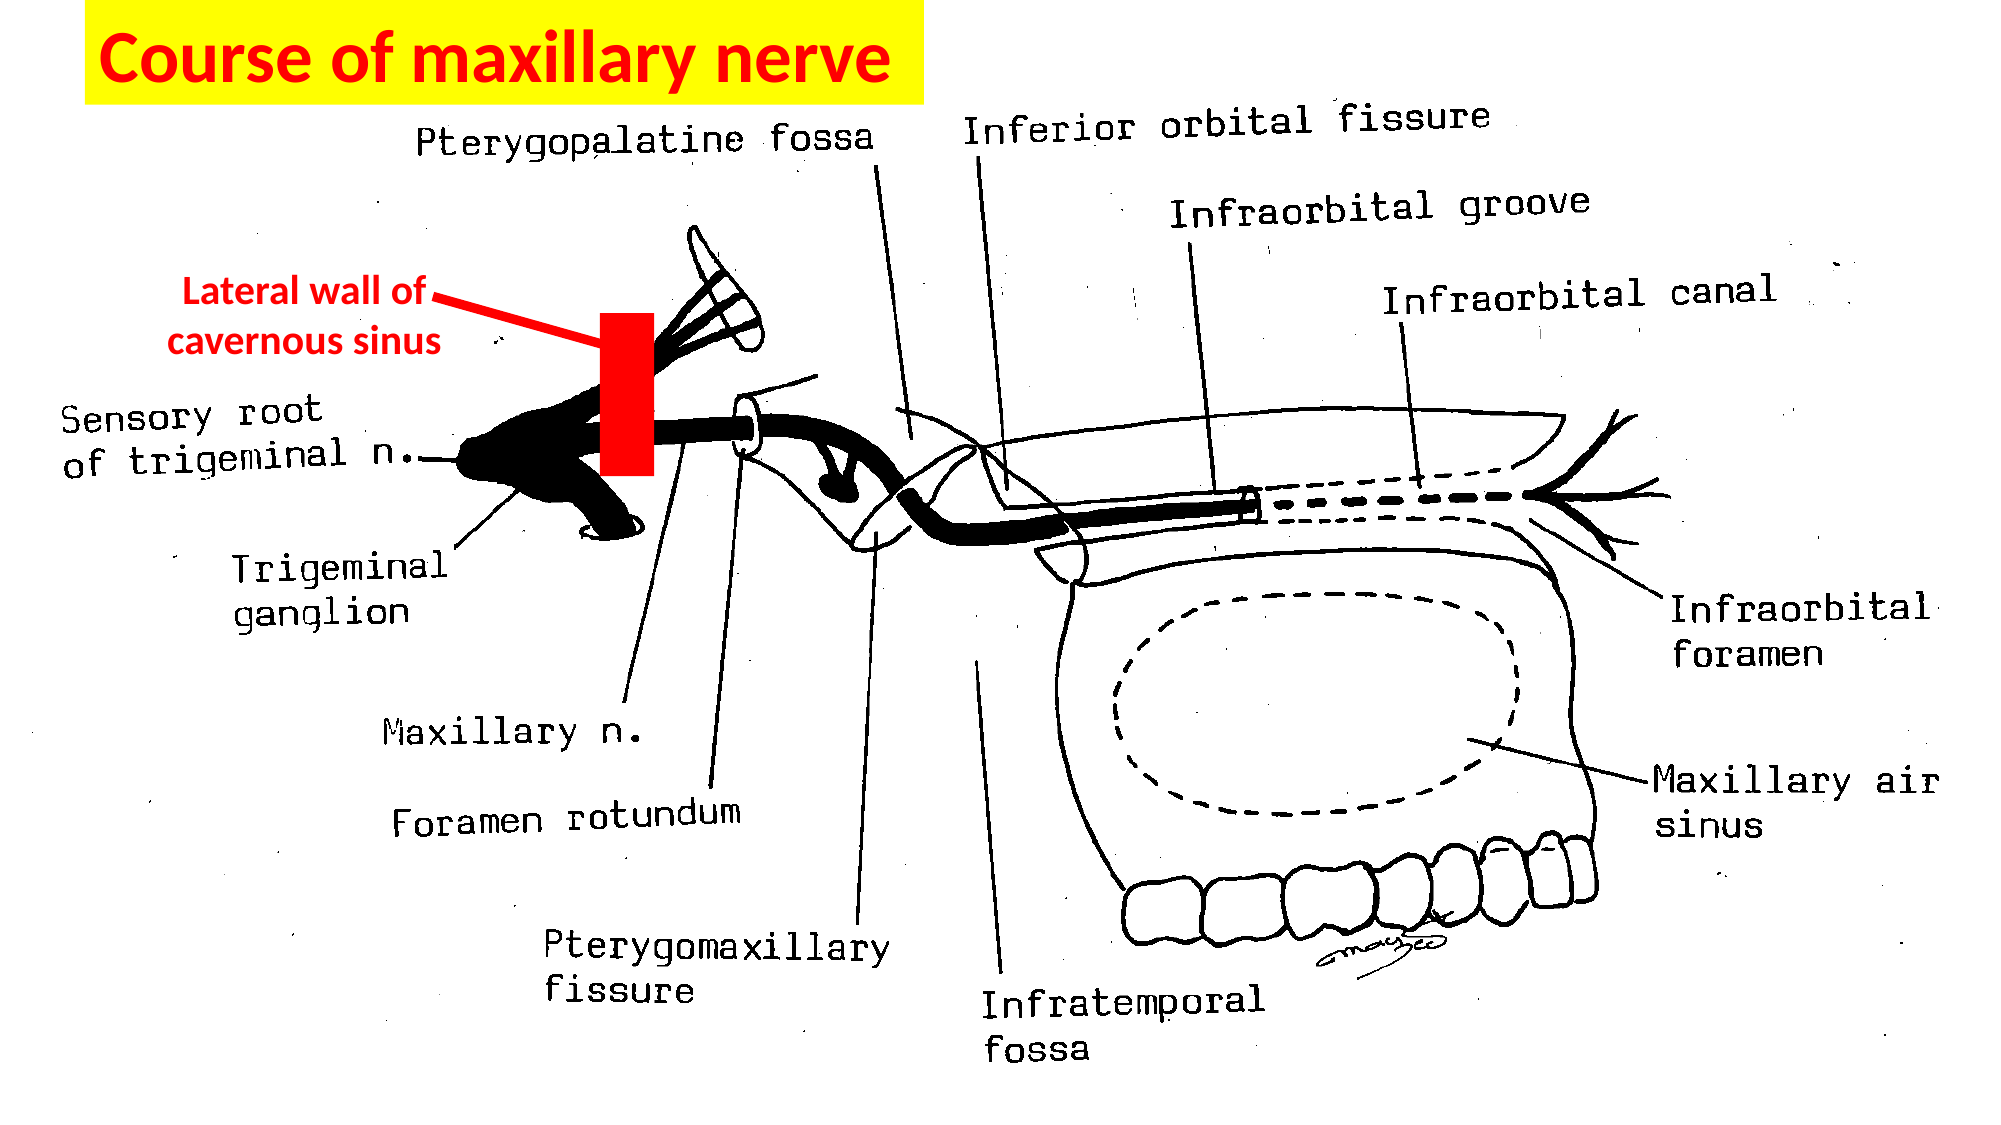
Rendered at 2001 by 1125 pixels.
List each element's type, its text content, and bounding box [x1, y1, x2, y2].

picture [9, 52, 2000, 1095]
text_box Course of maxillary nerve [84, 0, 924, 52]
